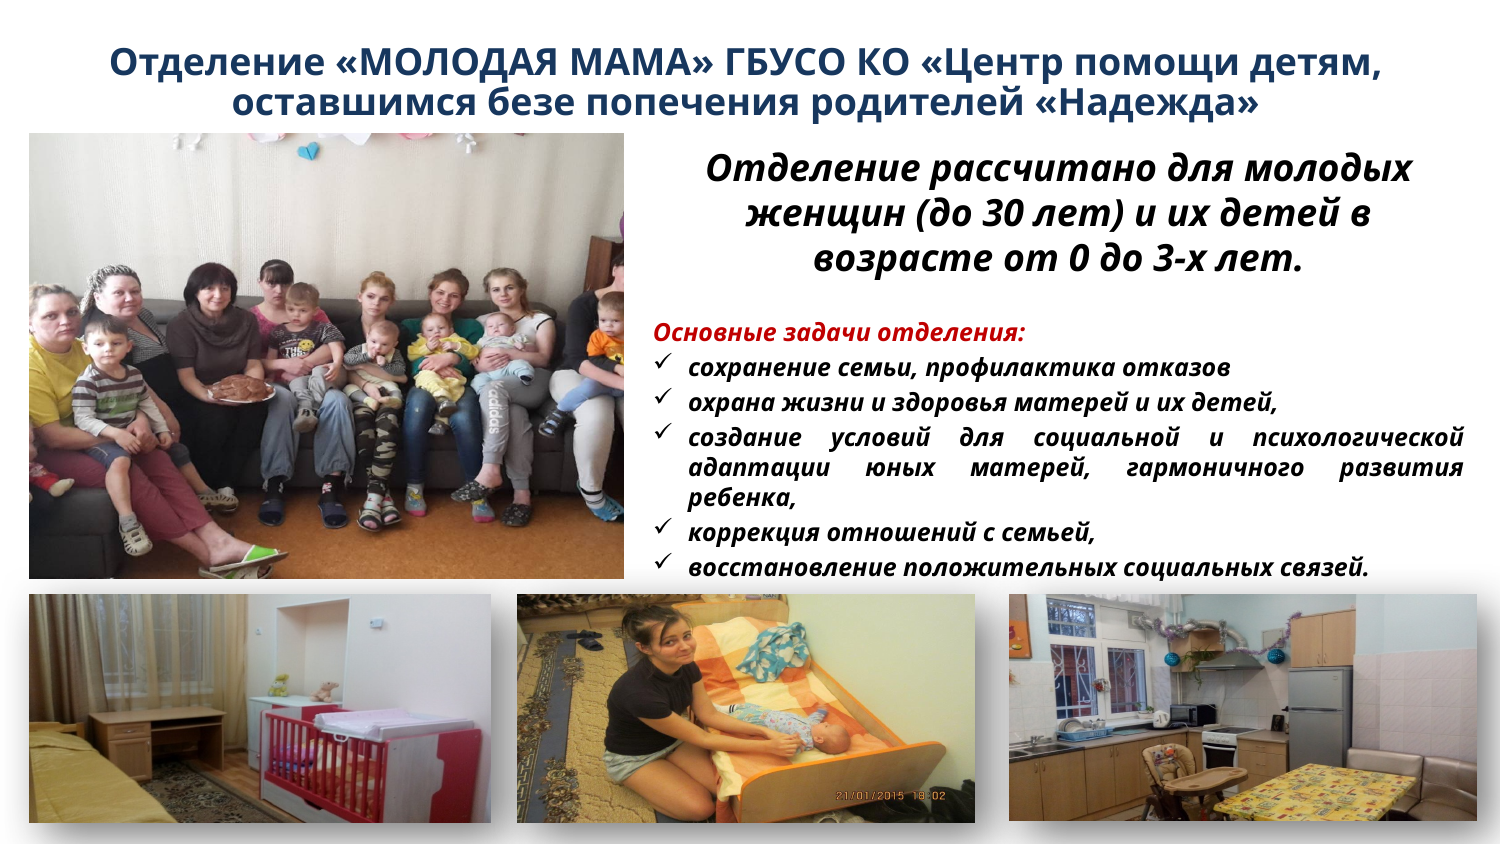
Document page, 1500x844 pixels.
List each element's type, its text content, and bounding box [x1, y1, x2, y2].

picture [29, 594, 491, 824]
text_box Отделение рассчитано для молодых женщин (до 30 лет) и их детей в возрасте от 0 до 3-х лет. Основные задачи отделения: сохранение семьи, профилактика отказов охрана жизни и здоровья матерей и их детей, создание условий для социальной и психологической адаптации юных матерей, гармоничного развития ребенка, коррекция отношений с семьей, восстановление положительных социальных связей. [641, 138, 1477, 587]
picture [517, 593, 976, 824]
picture [29, 132, 624, 580]
picture [1009, 593, 1477, 822]
text_box Отделение «МОЛОДАЯ МАМА» ГБУСО КО «Центр помощи детям, оставшимся безе попечения родителей «Надежда» [84, 37, 1408, 115]
